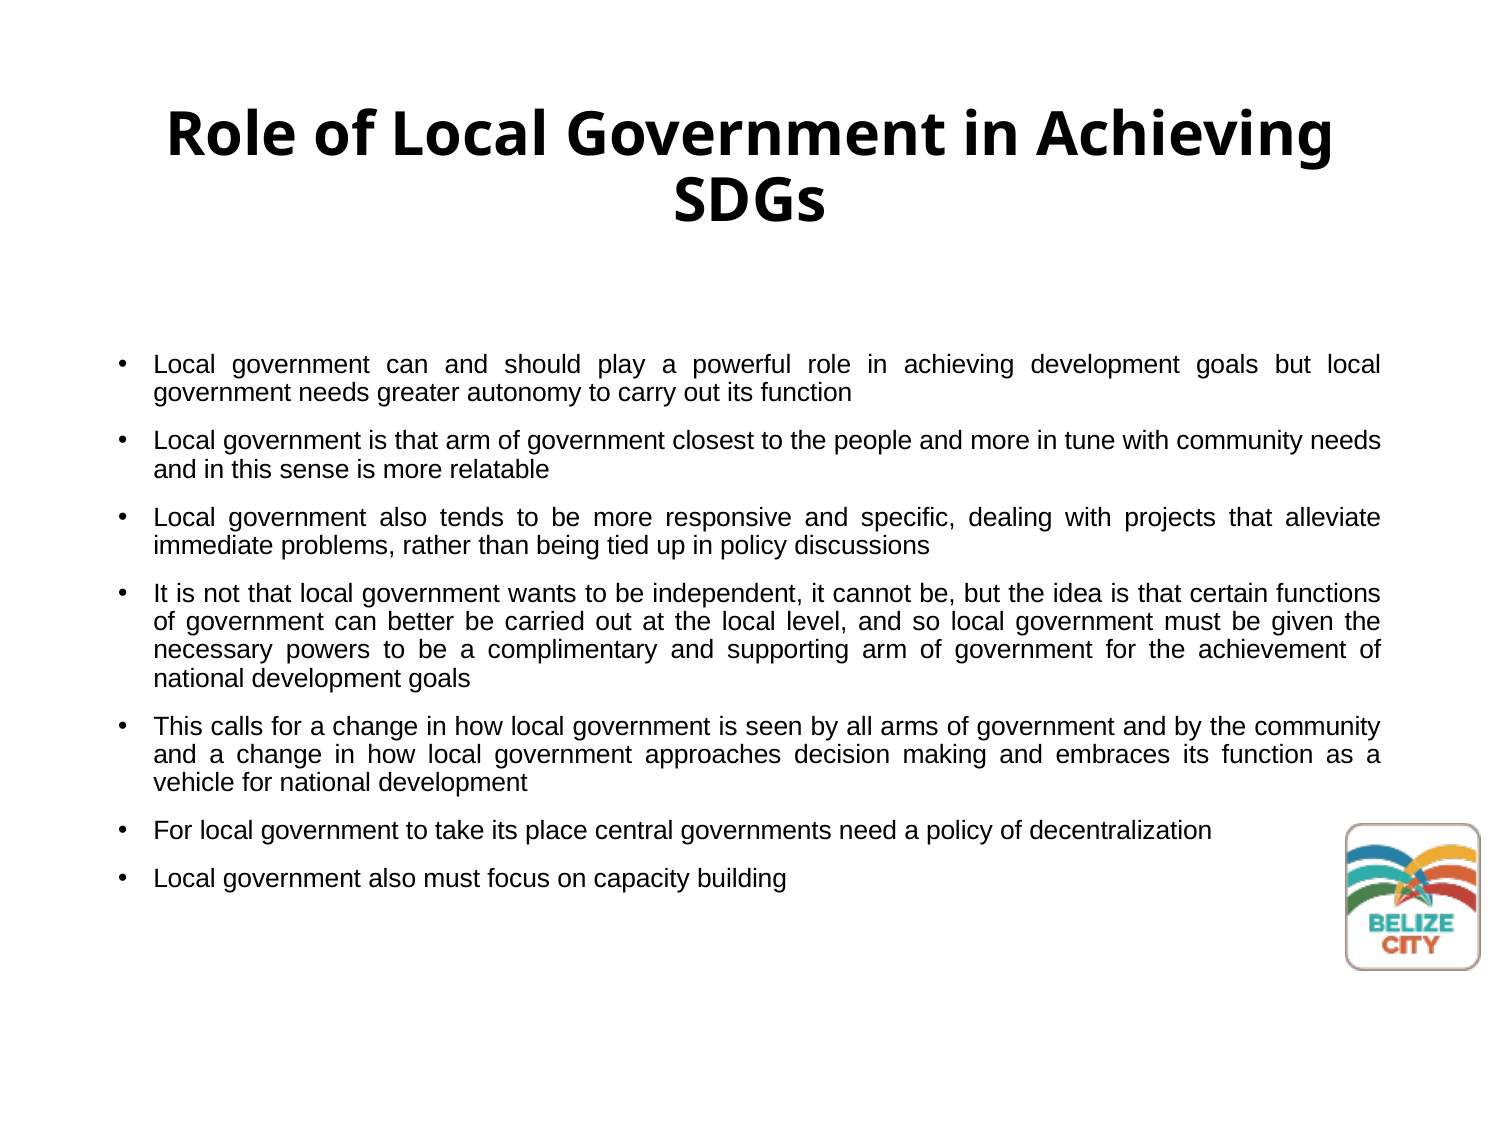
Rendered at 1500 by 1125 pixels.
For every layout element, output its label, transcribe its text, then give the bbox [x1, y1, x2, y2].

picture [1345, 823, 1481, 971]
title Role of Local Government in Achieving SDGs [103, 59, 1397, 278]
list Local government can and should play a powerful role in achieving development goals but local government needs greater autonomy to carry out its function Local government is that arm of government closest to the people and more in tune with community needs and in this sense is more relatable Local government also tends to be more responsive and specific, dealing with projects that alleviate immediate problems, rather than being tied up in policy discussions It is not that local government wants to be independent, it cannot be, but the idea is that certain functions of government can better be carried out at the local level, and so local government must be given the necessary powers to be a complimentary and supporting arm of government for the achievement of national development goals This calls for a change in how local government is seen by all arms of government and by the community and a change in how local government approaches decision making and embraces its function as a vehicle for national development For local government to take its place central governments need a policy of decentralization Local government also must focus on capacity building [103, 343, 1397, 905]
